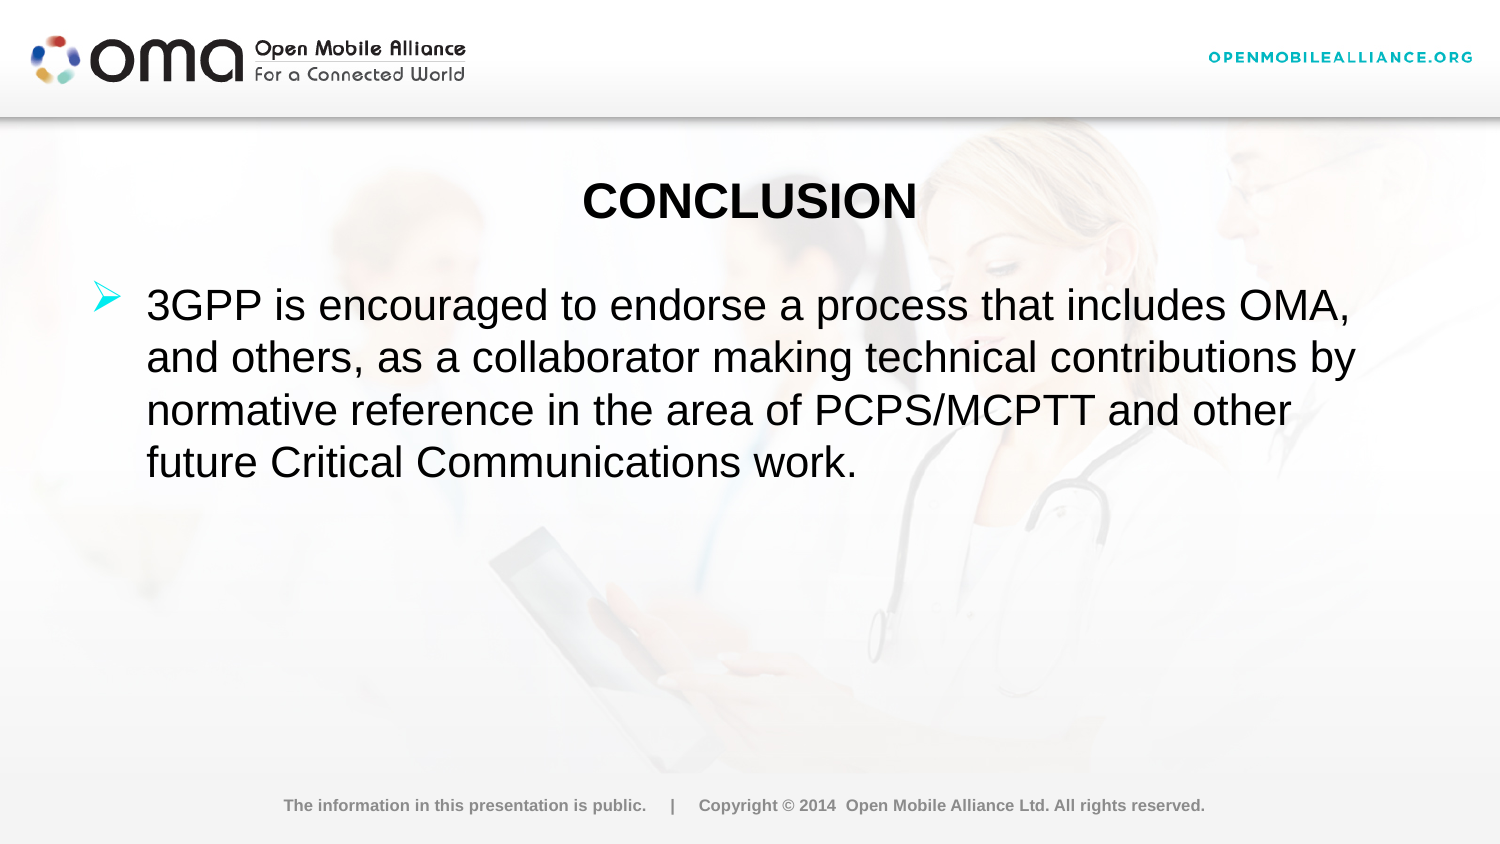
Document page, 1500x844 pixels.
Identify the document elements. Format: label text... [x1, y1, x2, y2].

footer The information in this presentation is public. | Copyright © 2014 Open Mobile Alliance Ltd. All rights reserved. [75, 782, 1425, 827]
picture [0, 0, 1500, 844]
list 3GPP is encouraged to endorse a process that includes OMA, and others, as a collaborator making technical contributions by normative reference in the area of PCPS/MCPTT and other future Critical Communications work. [75, 268, 1425, 754]
title conclusion [75, 128, 1425, 268]
